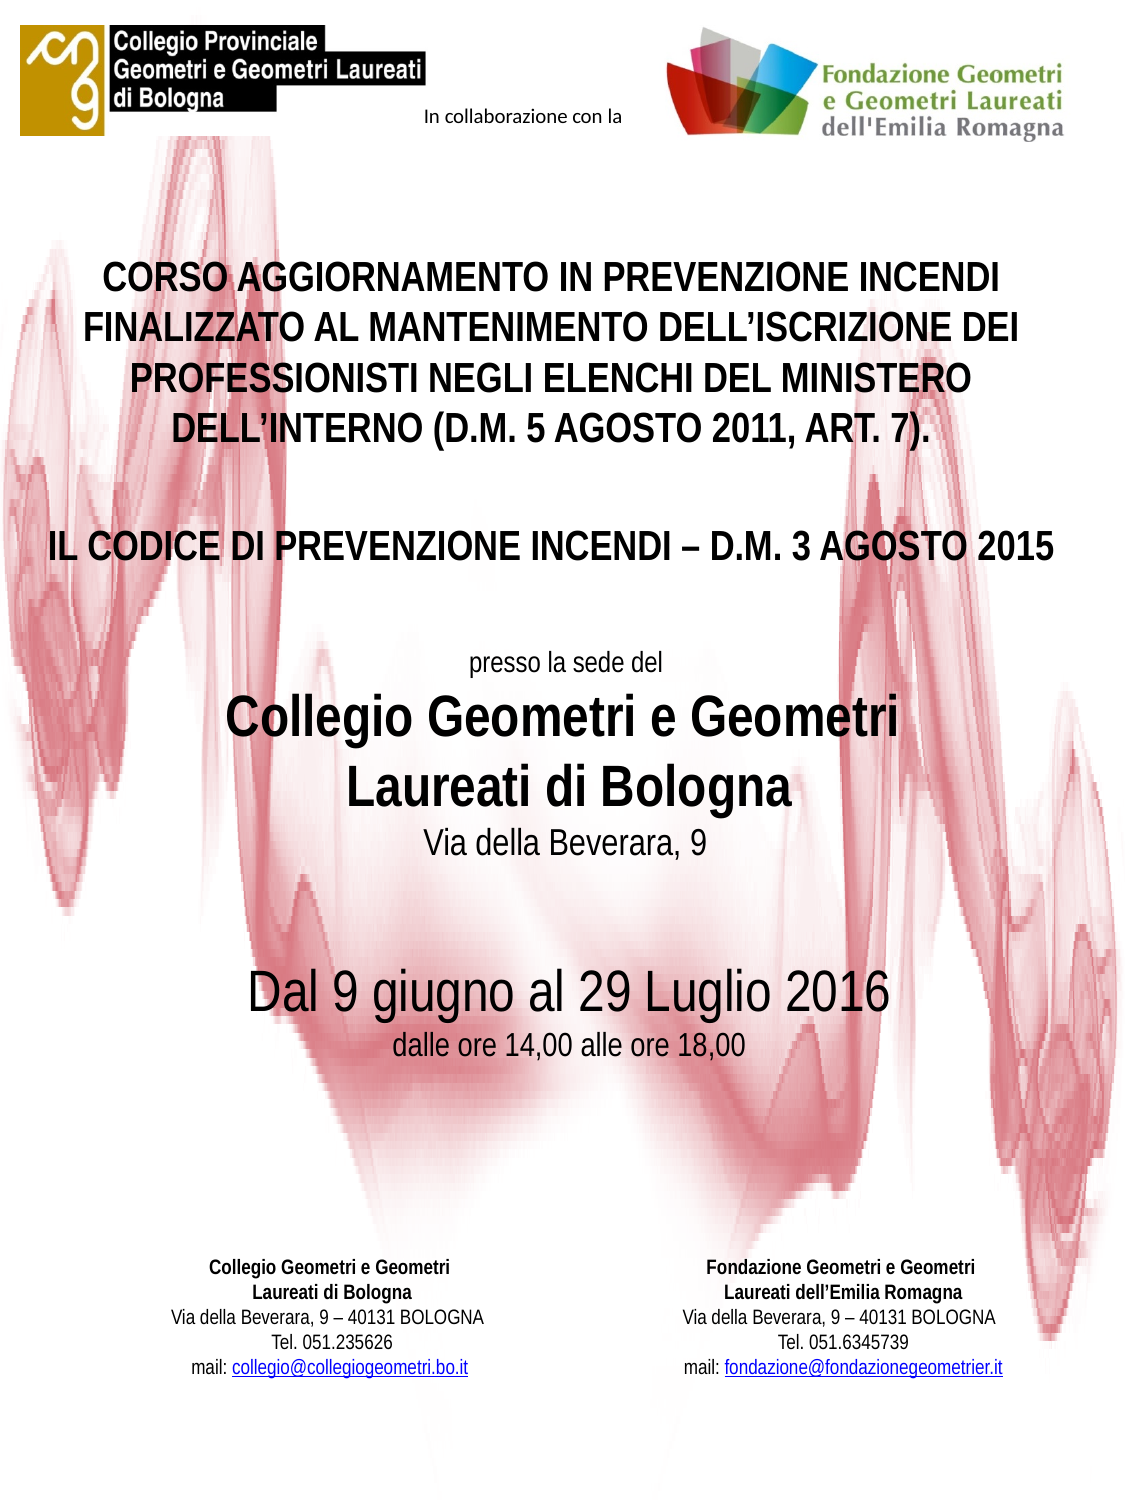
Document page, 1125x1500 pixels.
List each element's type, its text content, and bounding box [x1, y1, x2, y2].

picture [0, 0, 1125, 1500]
text_box Collegio Geometri e Geometri Laureati di Bologna Via della Beverara, 9 – 40131 BOLOGNA Tel. 051.235626 mail: collegio@collegiogeometri.bo.it [113, 1246, 551, 1386]
text_box presso la sede del Collegio Geometri e Geometri Laureati di Bologna Via della Beverara, 9 Dal 9 giugno al 29 Luglio 2016 dalle ore 14,00 alle ore 18,00 [44, 608, 1094, 1071]
text_box Fondazione Geometri e Geometri Laureati dell’Emilia Romagna Via della Beverara, 9 – 40131 BOLOGNA Tel. 051.6345739 mail: fondazione@fondazionegeometrier.it [609, 1246, 1078, 1386]
text_box In collaborazione con la [432, 95, 649, 136]
subtitle CORSO AGGIORNAMENTO IN PREVENZIONE INCENDI FINALIZZATO AL MANTENIMENTO DELL’ISCRIZIONE DEI PROFESSIONISTI NEGLI ELENCHI DEL MINISTERO DELL’INTERNO (D.M. 5 AGOSTO 2011, ART. 7). IL CODICE DI PREVENZIONE INCENDI – D.M. 3 AGOSTO 2015 [31, 242, 1071, 626]
